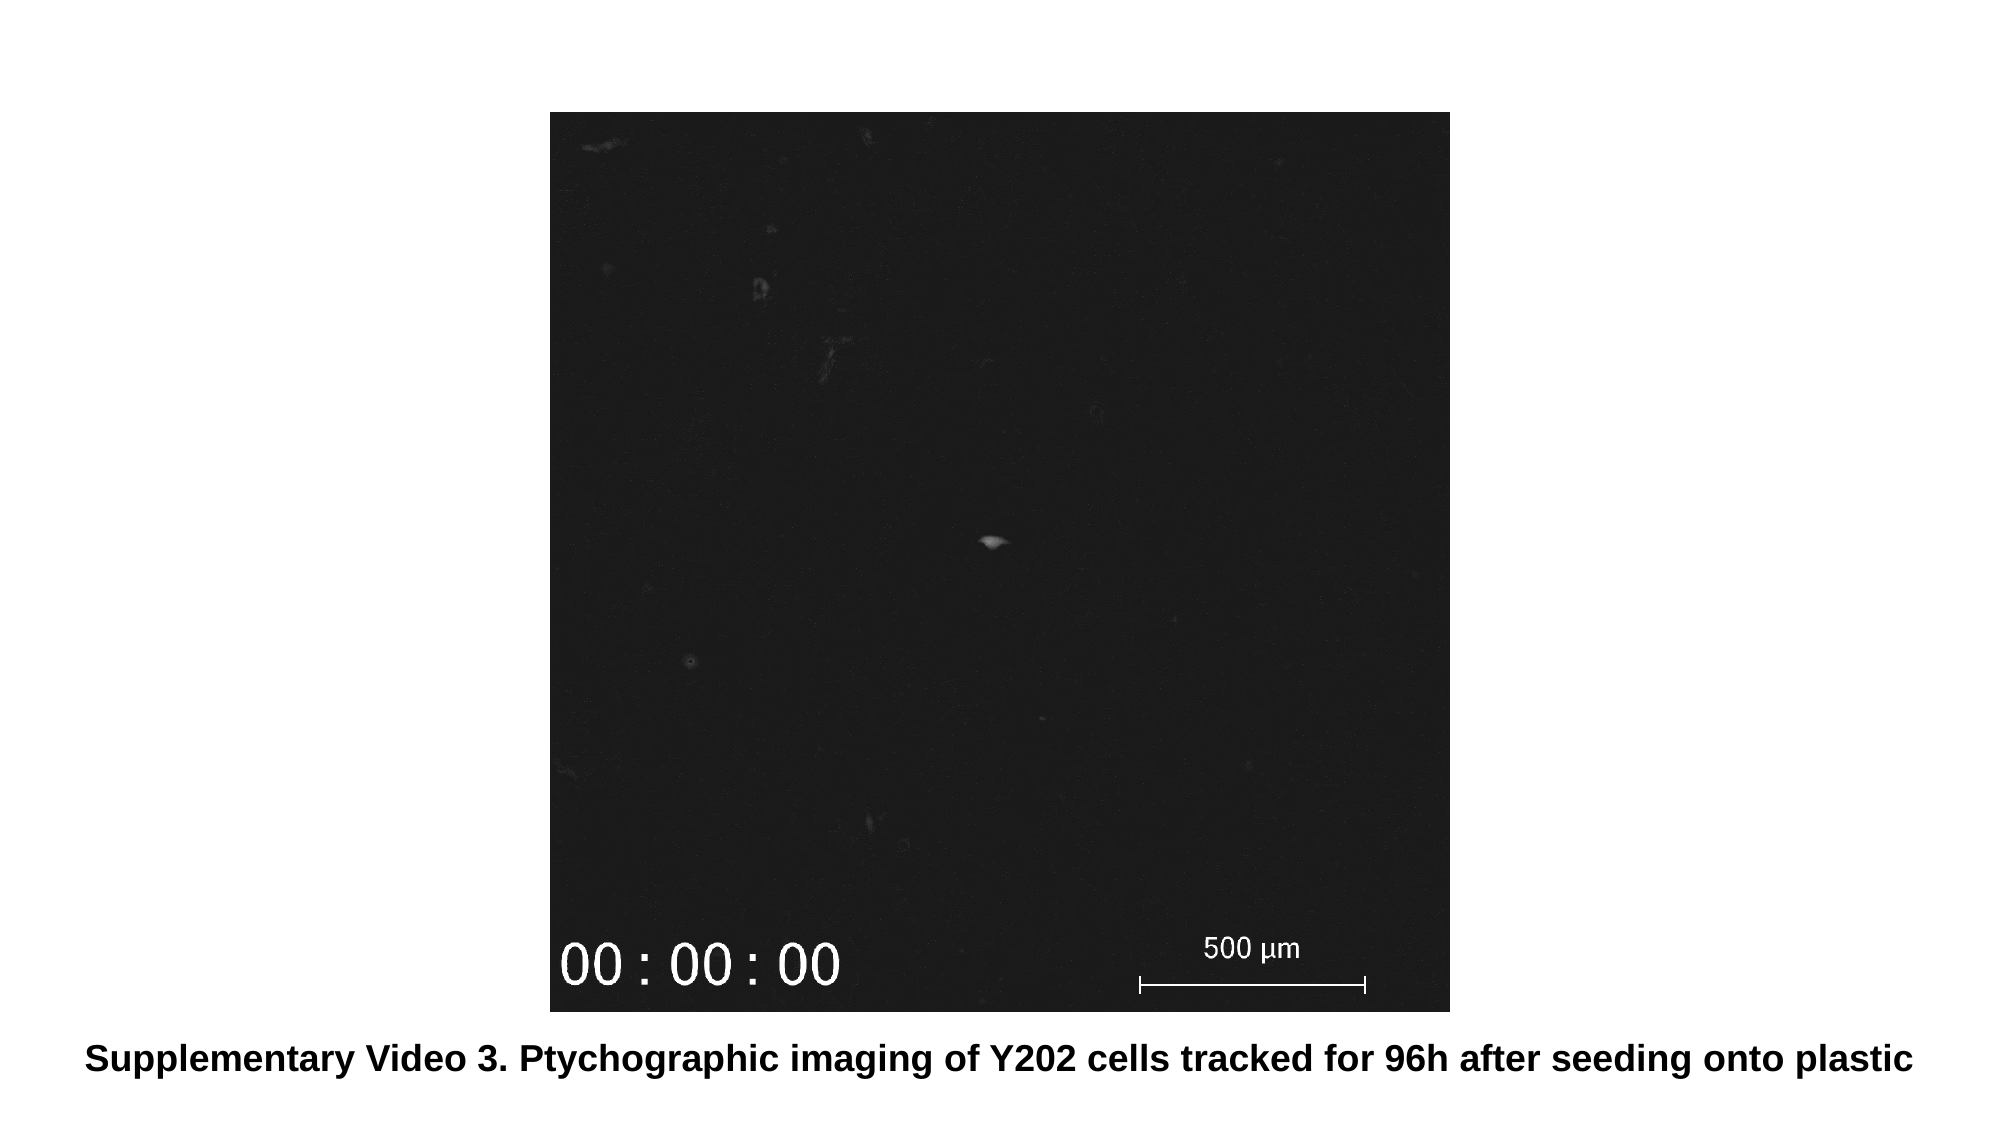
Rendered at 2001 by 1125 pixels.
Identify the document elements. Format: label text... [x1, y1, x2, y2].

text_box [549, 112, 1451, 1013]
text_box Supplementary Video 3. Ptychographic imaging of Y202 cells tracked for 96h after seeding onto plastic [47, 1026, 1953, 1087]
